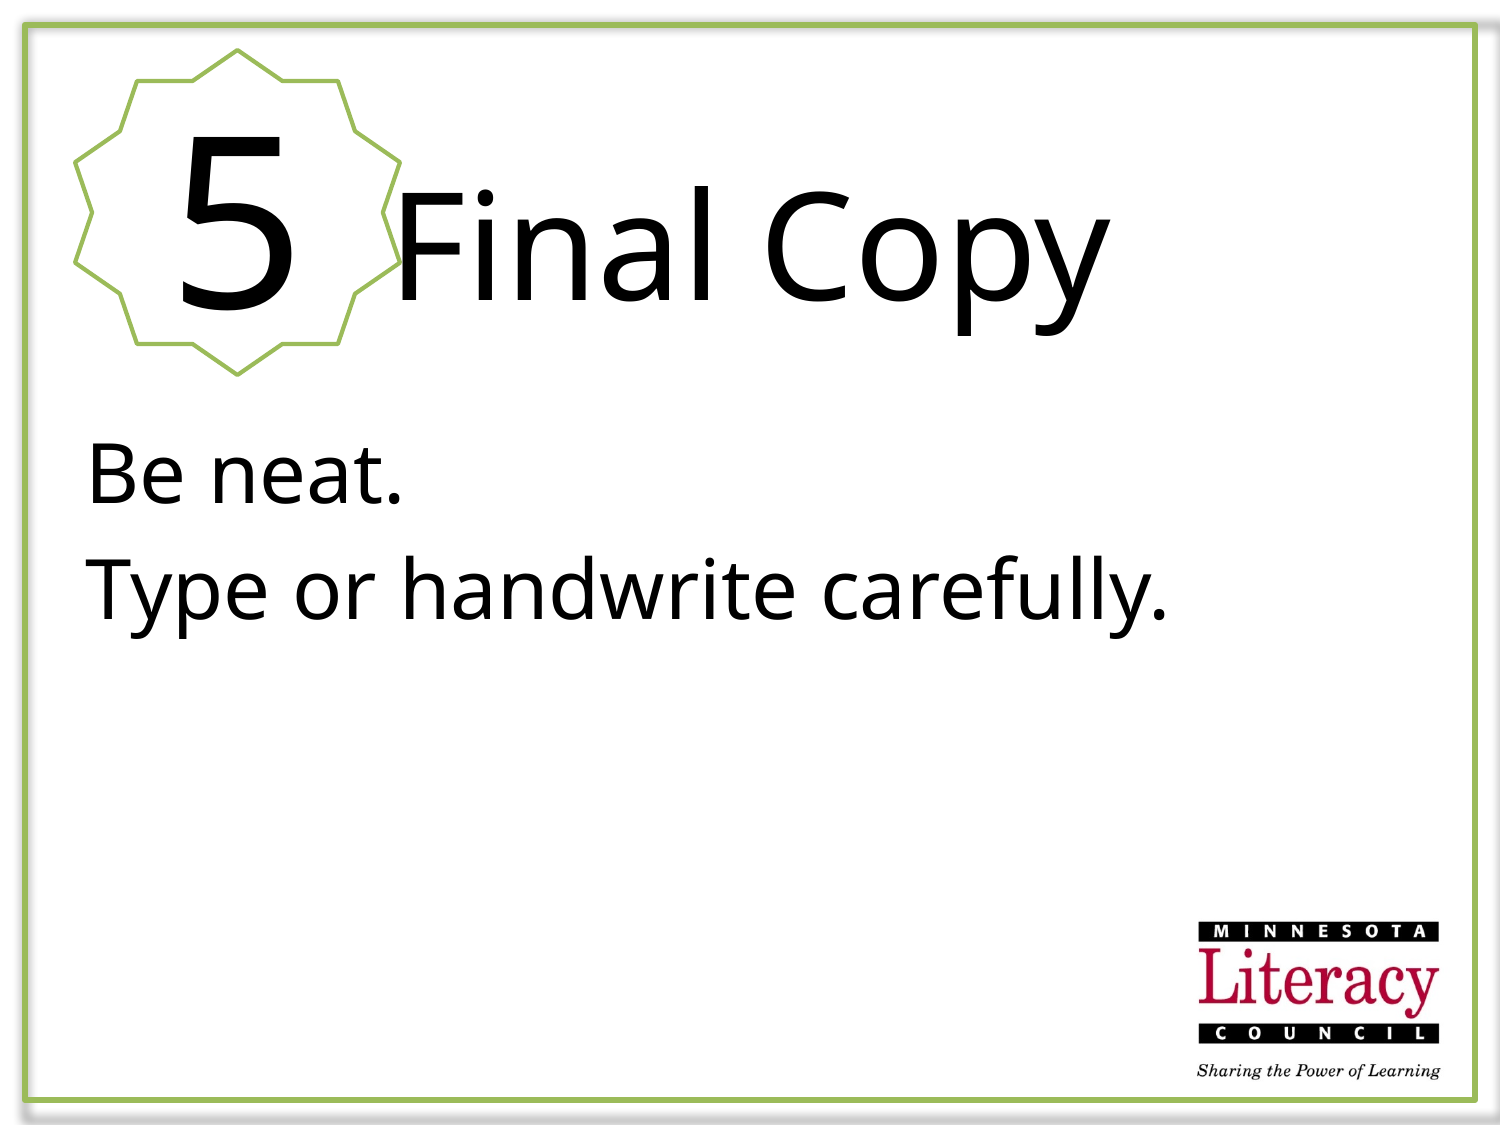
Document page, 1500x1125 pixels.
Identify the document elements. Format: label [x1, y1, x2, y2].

picture [1187, 912, 1451, 1088]
text_box [23, 23, 1477, 1102]
